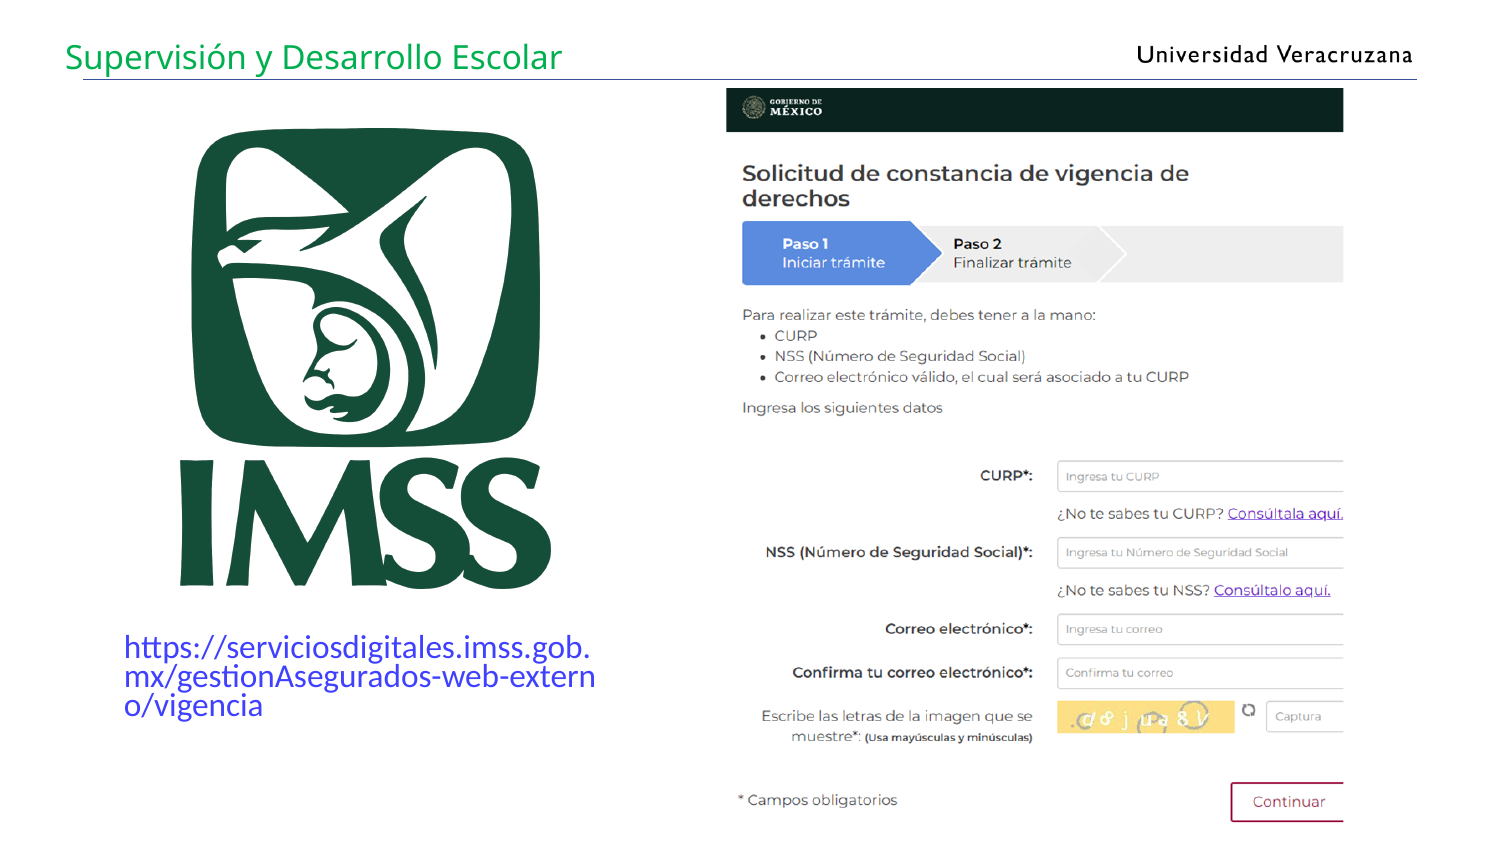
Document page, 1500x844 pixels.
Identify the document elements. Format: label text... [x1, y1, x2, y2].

text_box https://serviciosdigitales.imss.gob.mx/gestionAsegurados-web-externo/vigencia [123, 622, 627, 744]
picture [180, 127, 552, 589]
picture [726, 88, 1344, 829]
picture [1371, 45, 1412, 63]
text_box Supervisión y Desarrollo Escolar [53, 20, 1371, 68]
